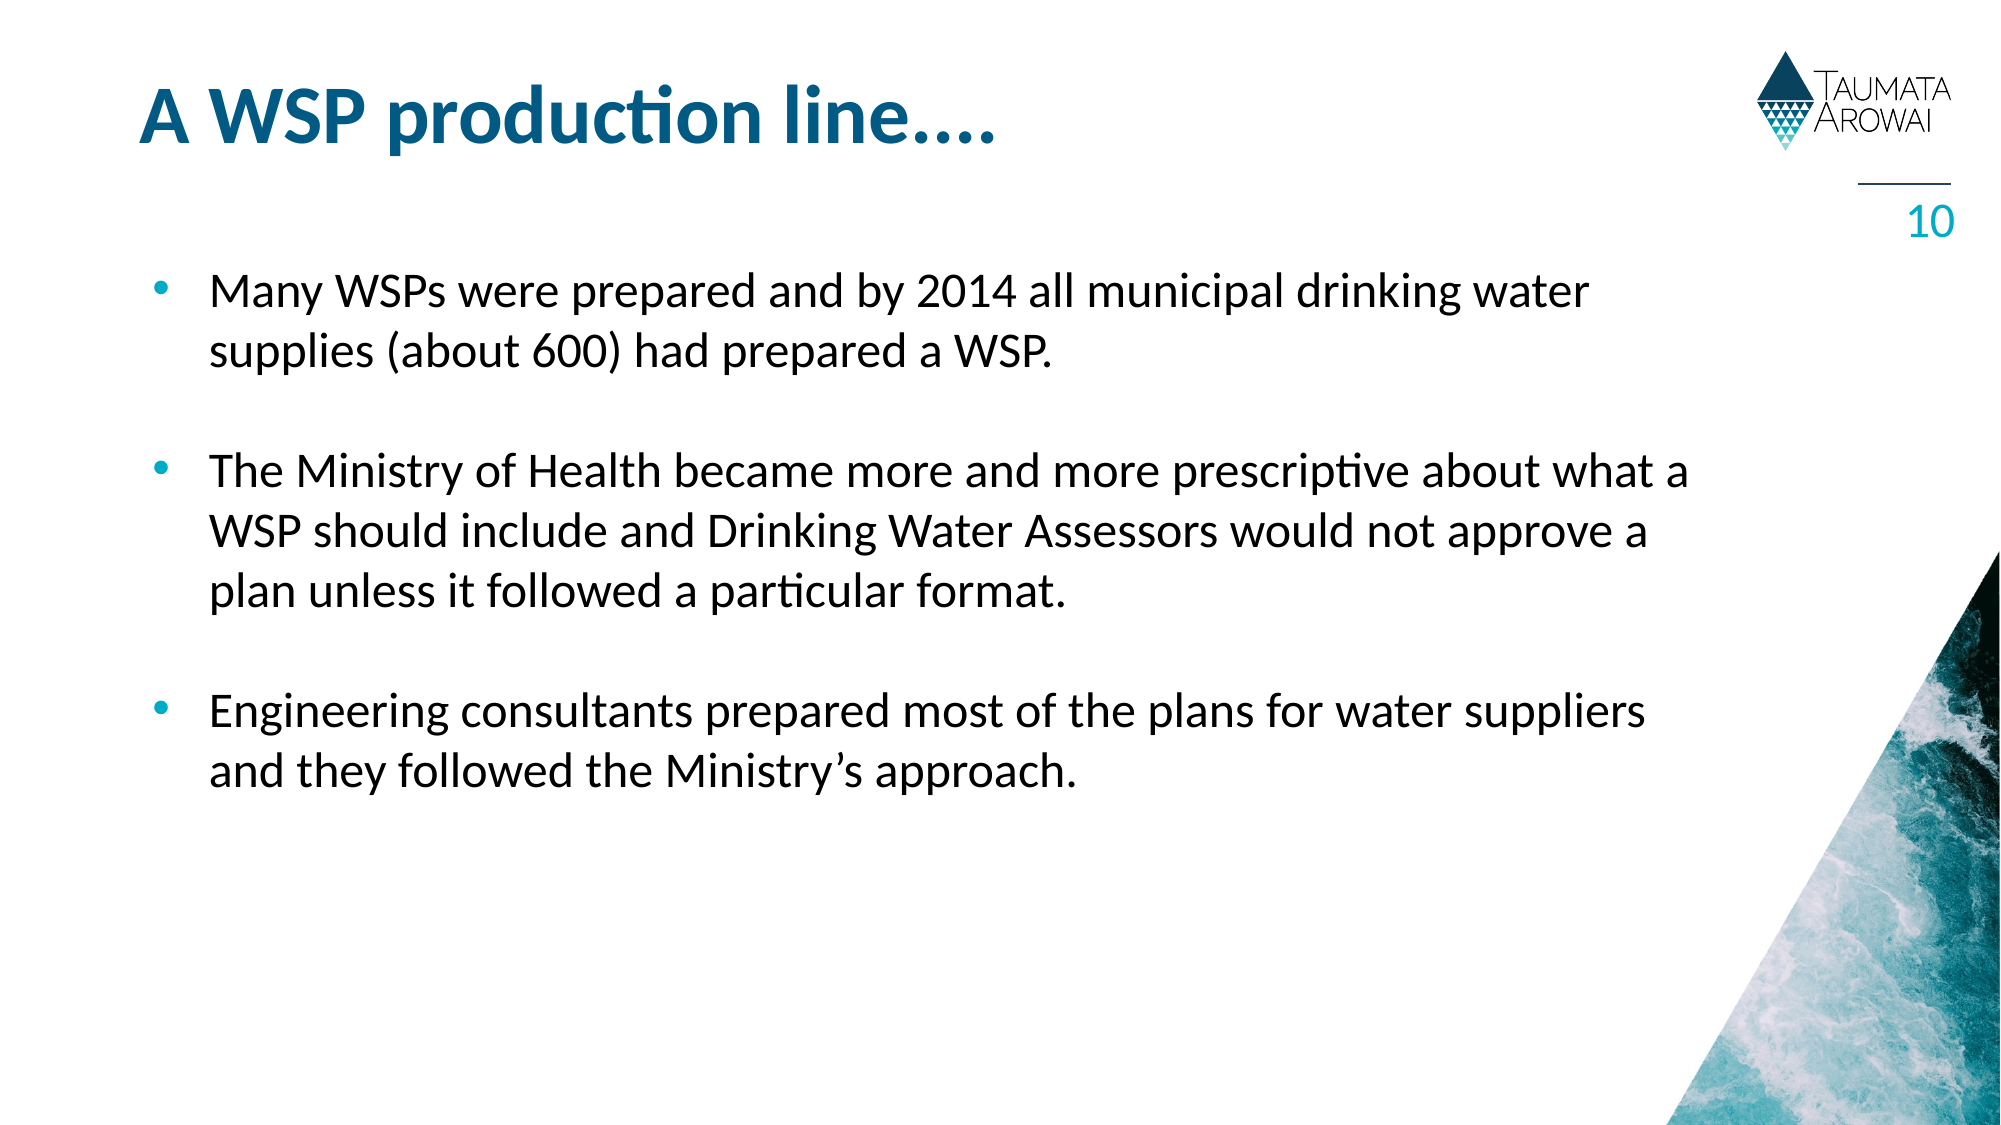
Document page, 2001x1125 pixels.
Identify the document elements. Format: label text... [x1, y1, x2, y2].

picture [1666, 551, 2000, 1125]
text_box Many WSPs were prepared and by 2014 all municipal drinking water supplies (about 600) had prepared a WSP. The Ministry of Health became more and more prescriptive about what a WSP should include and Drinking Water Assessors would not approve a plan unless it followed a particular format. Engineering consultants prepared most of the plans for water suppliers and they followed the Ministry’s approach. [137, 249, 1716, 925]
picture [1757, 51, 1951, 151]
title A WSP production line.... [137, 57, 1584, 248]
text_box 10 [1812, 185, 1956, 248]
